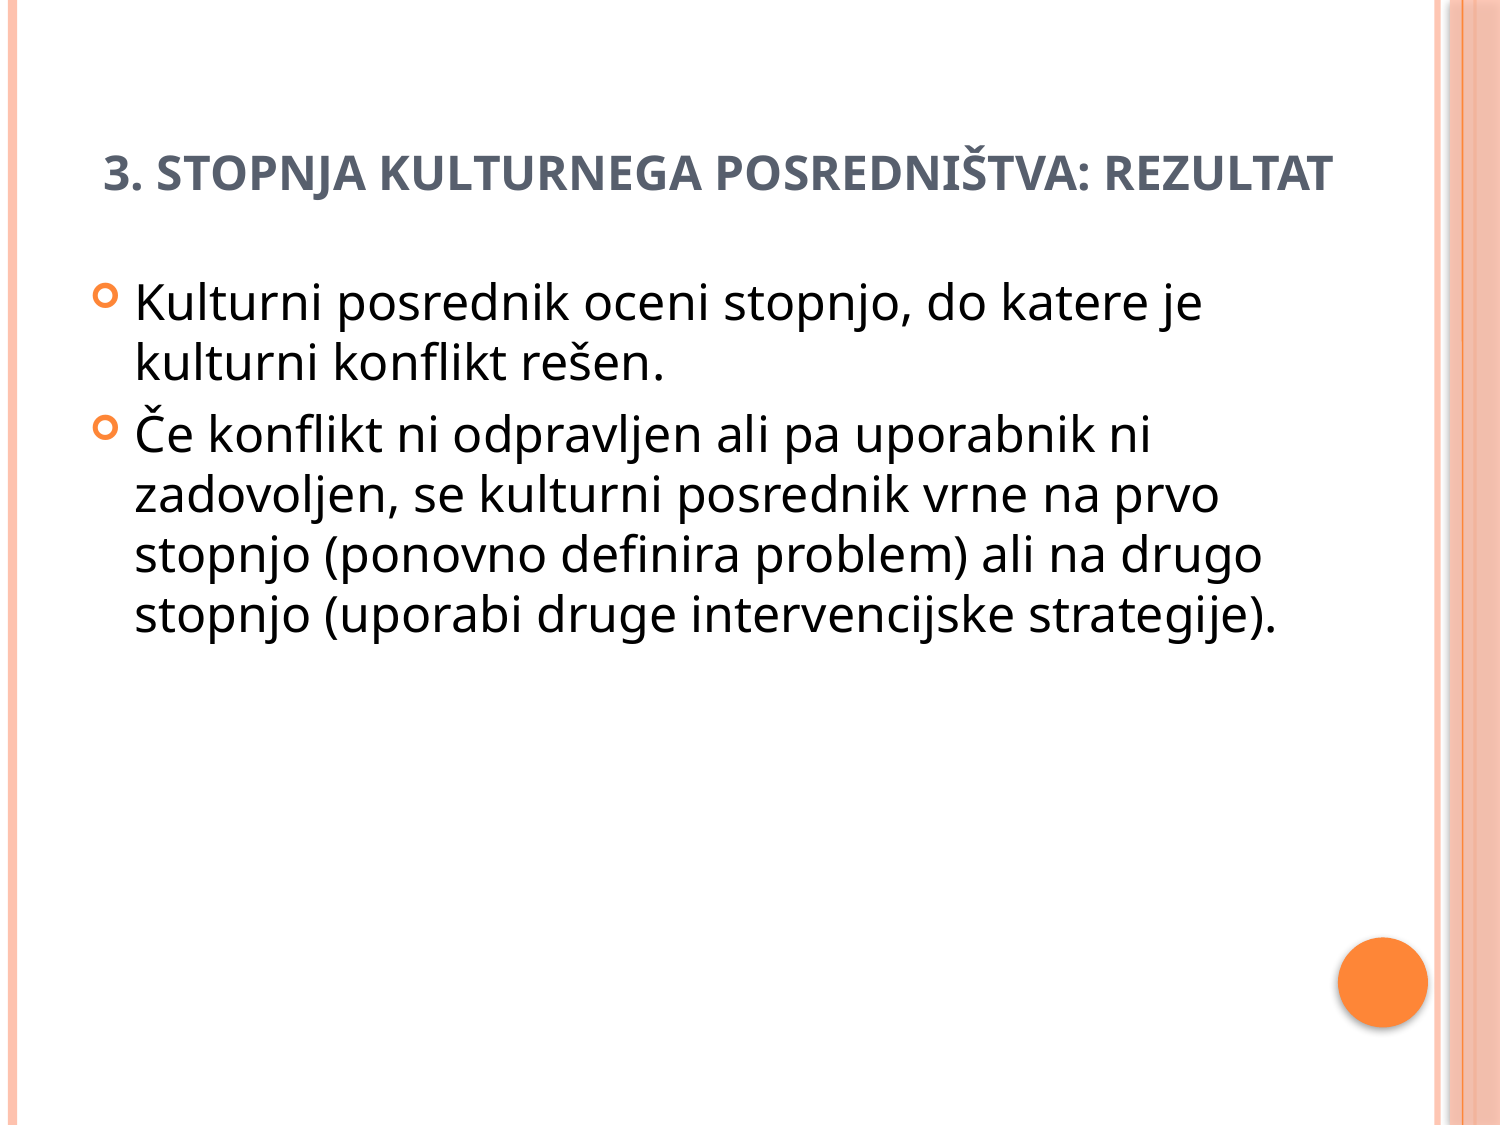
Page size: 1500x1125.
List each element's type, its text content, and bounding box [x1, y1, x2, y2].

list Kulturni posrednik oceni stopnjo, do katere je kulturni konflikt rešen. Če konflikt ni odpravljen ali pa uporabnik ni zadovoljen, se kulturni posrednik vrne na prvo stopnjo (ponovno definira problem) ali na drugo stopnjo (uporabi druge intervencijske strategije). [75, 262, 1300, 1062]
title 3. stopnja kulturnega posredništva: Rezultat [88, 54, 1439, 256]
